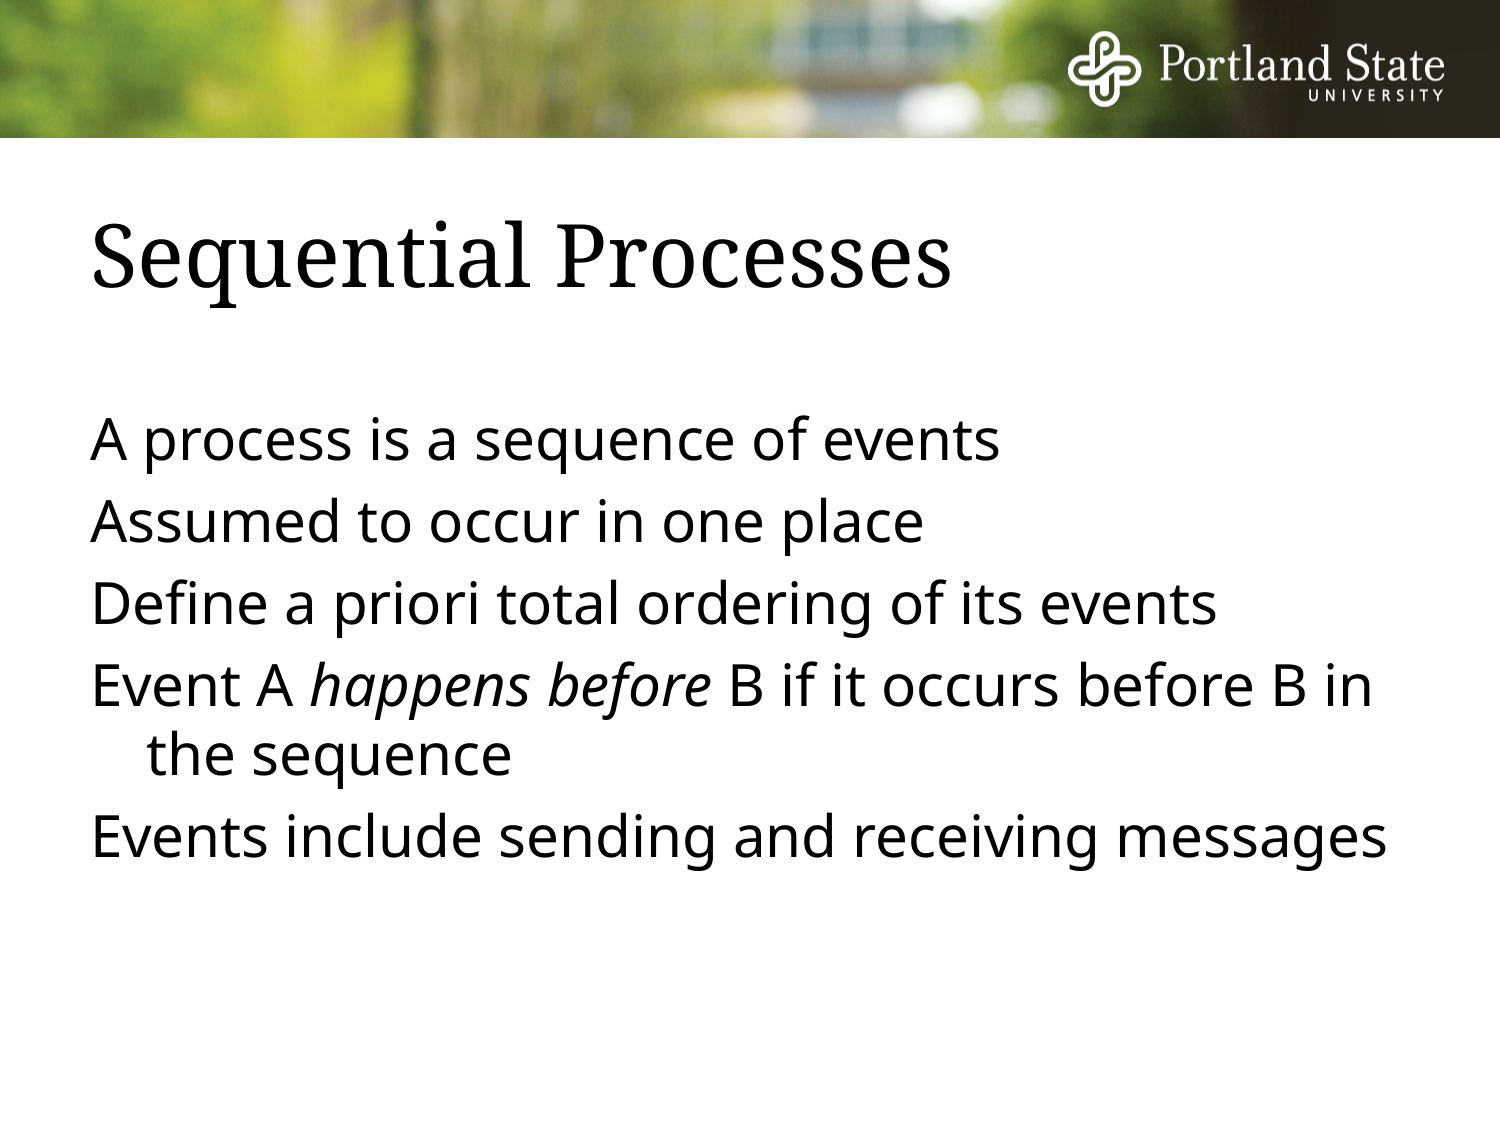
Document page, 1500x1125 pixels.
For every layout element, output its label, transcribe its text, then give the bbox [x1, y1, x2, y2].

list A process is a sequence of events Assumed to occur in one place Define a priori total ordering of its events Event A happens before B if it occurs before B in the sequence Events include sending and receiving messages [75, 395, 1475, 1047]
title Sequential Processes [75, 202, 1263, 315]
picture [0, 0, 1500, 138]
